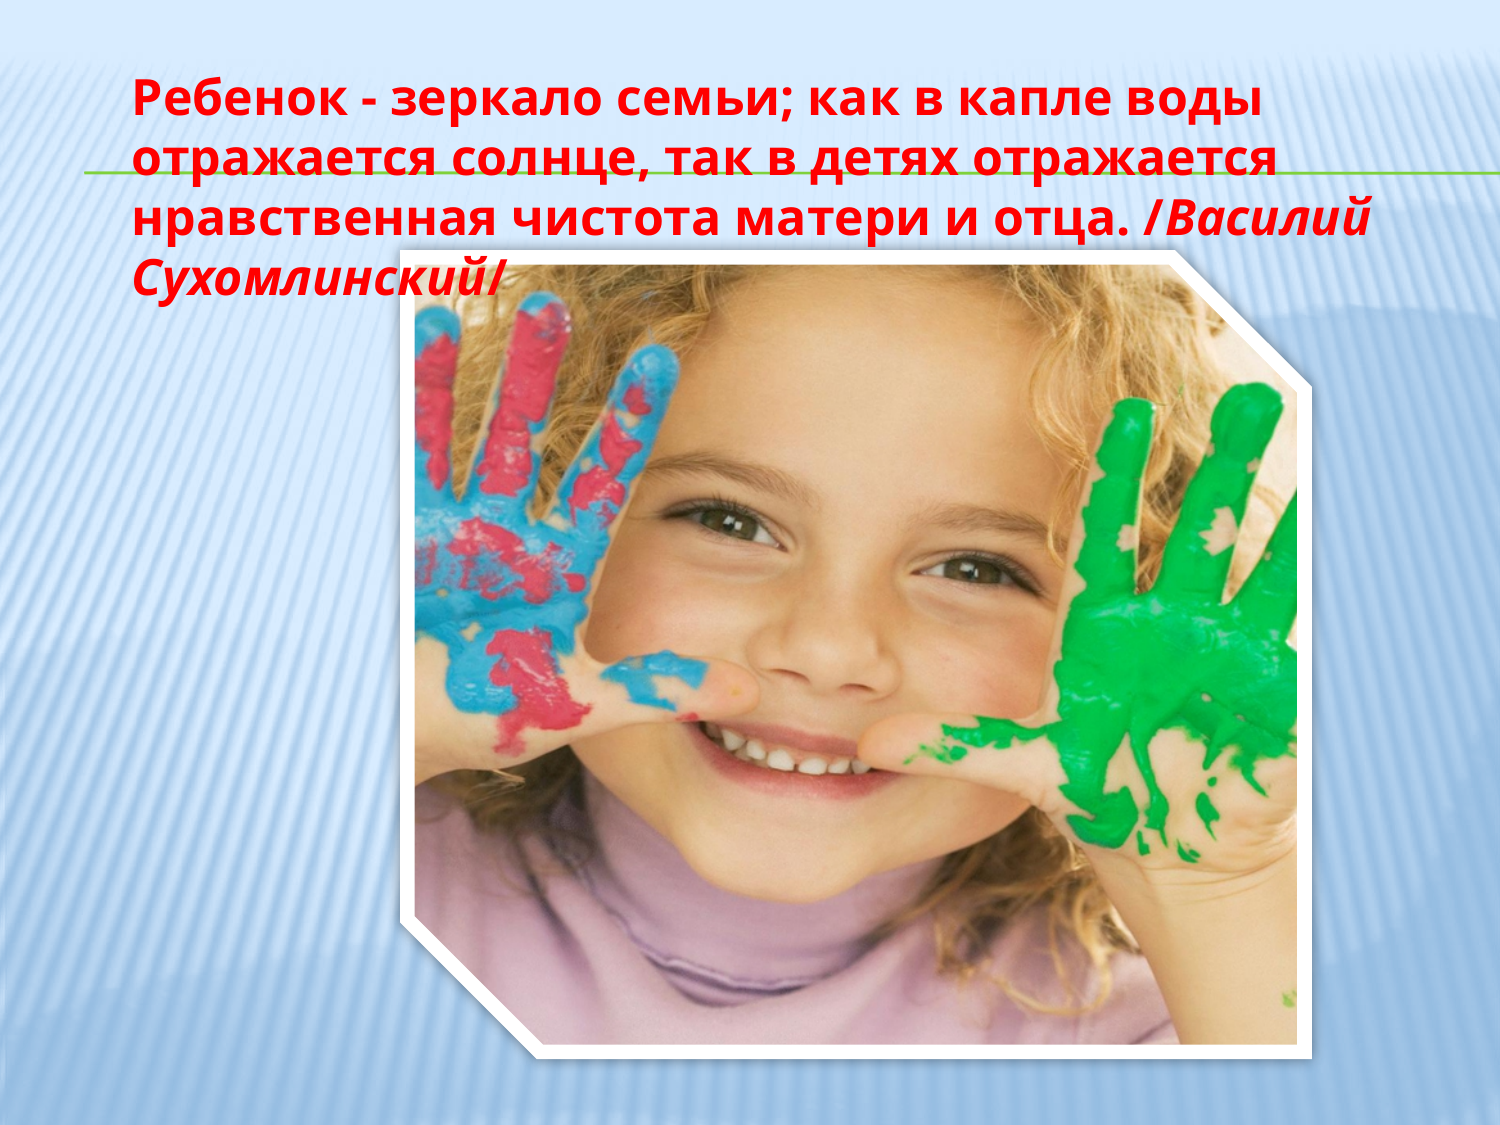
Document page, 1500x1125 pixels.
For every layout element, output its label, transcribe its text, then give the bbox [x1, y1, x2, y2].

picture [407, 257, 1305, 1053]
text_box Ребенок - зеркало семьи; как в капле воды отражается солнце, так в детях отражается нравственная чистота матери и отца. /Василий Сухомлинский/ [117, 58, 1500, 314]
